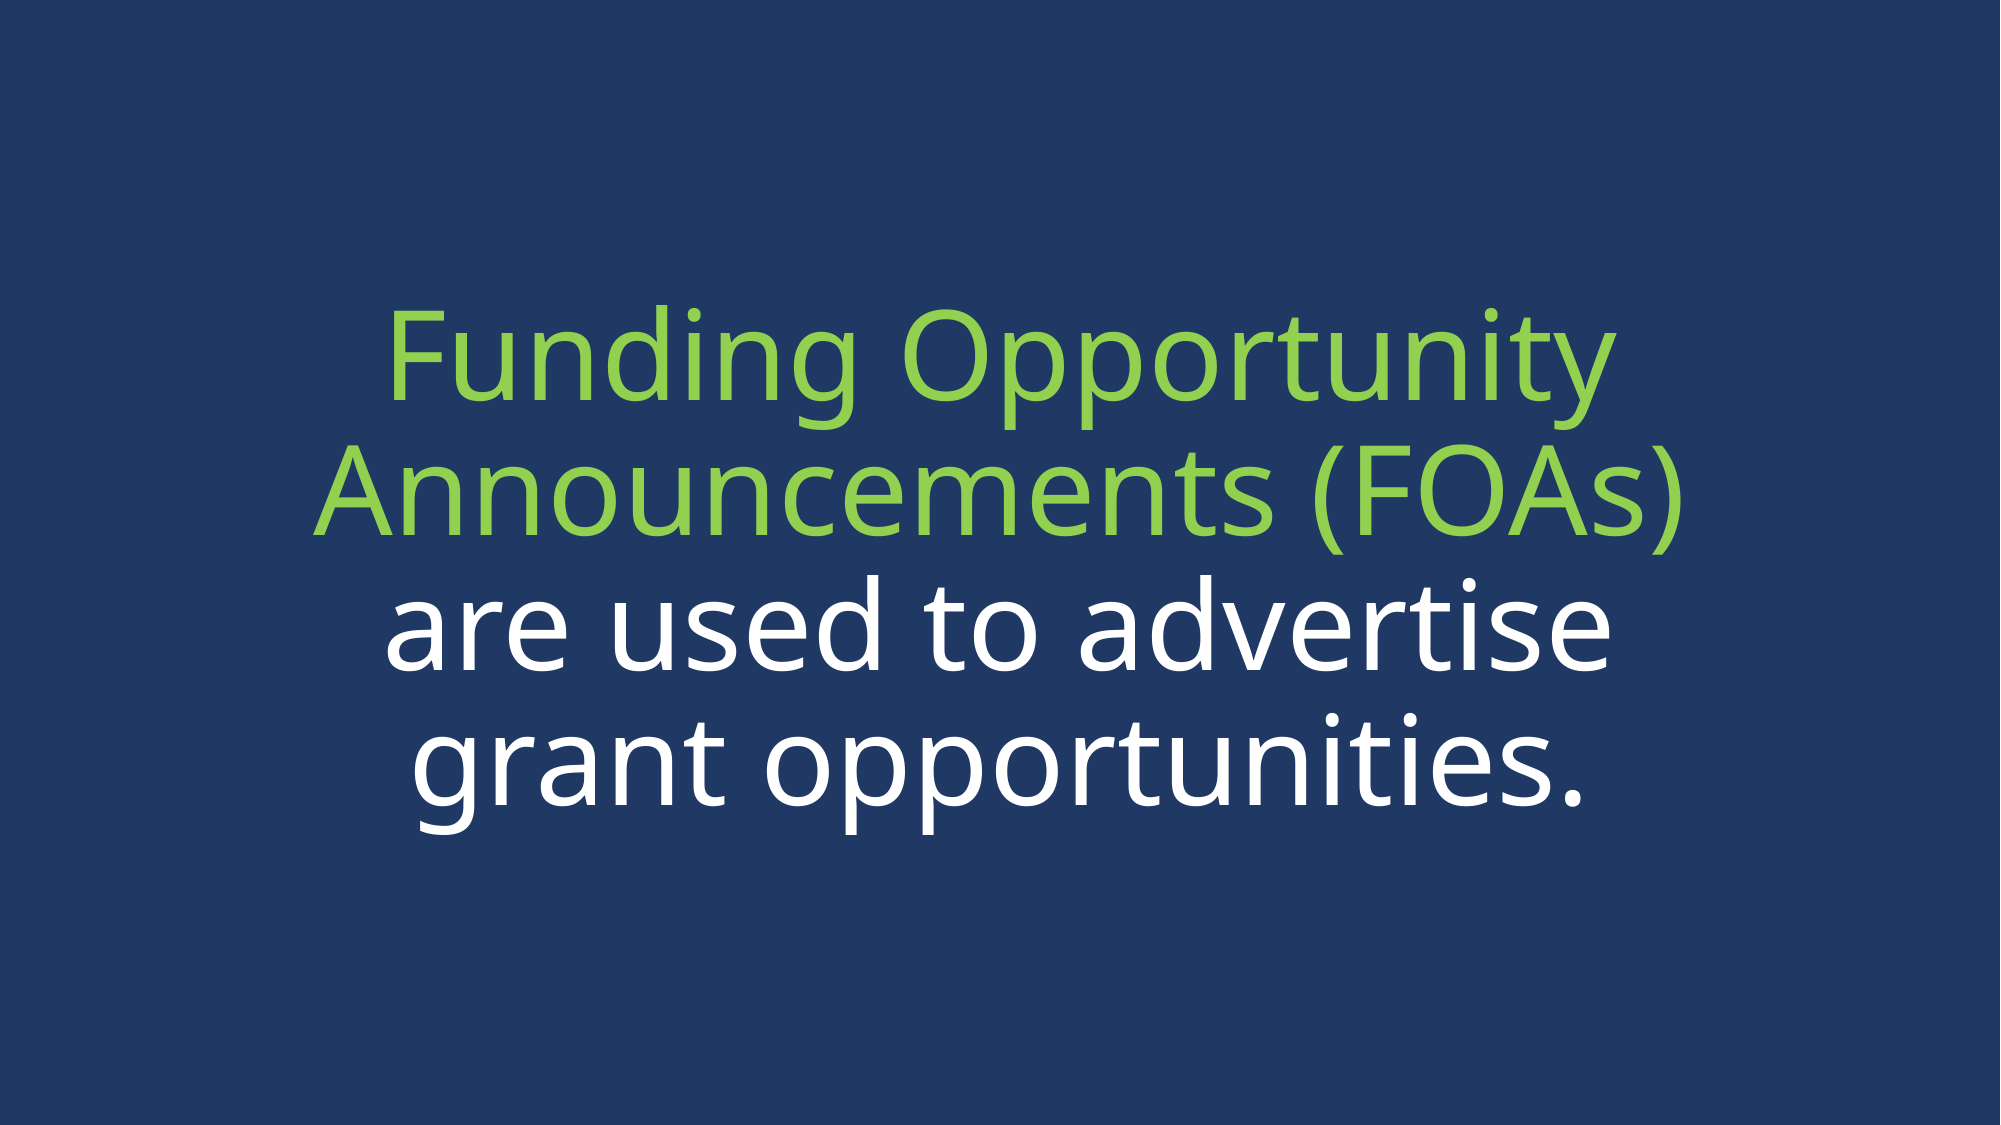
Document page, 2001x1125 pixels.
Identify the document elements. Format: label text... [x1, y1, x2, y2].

title Funding Opportunity Announcements (FOAs) are used to advertise grant opportunities. [225, 174, 1775, 951]
